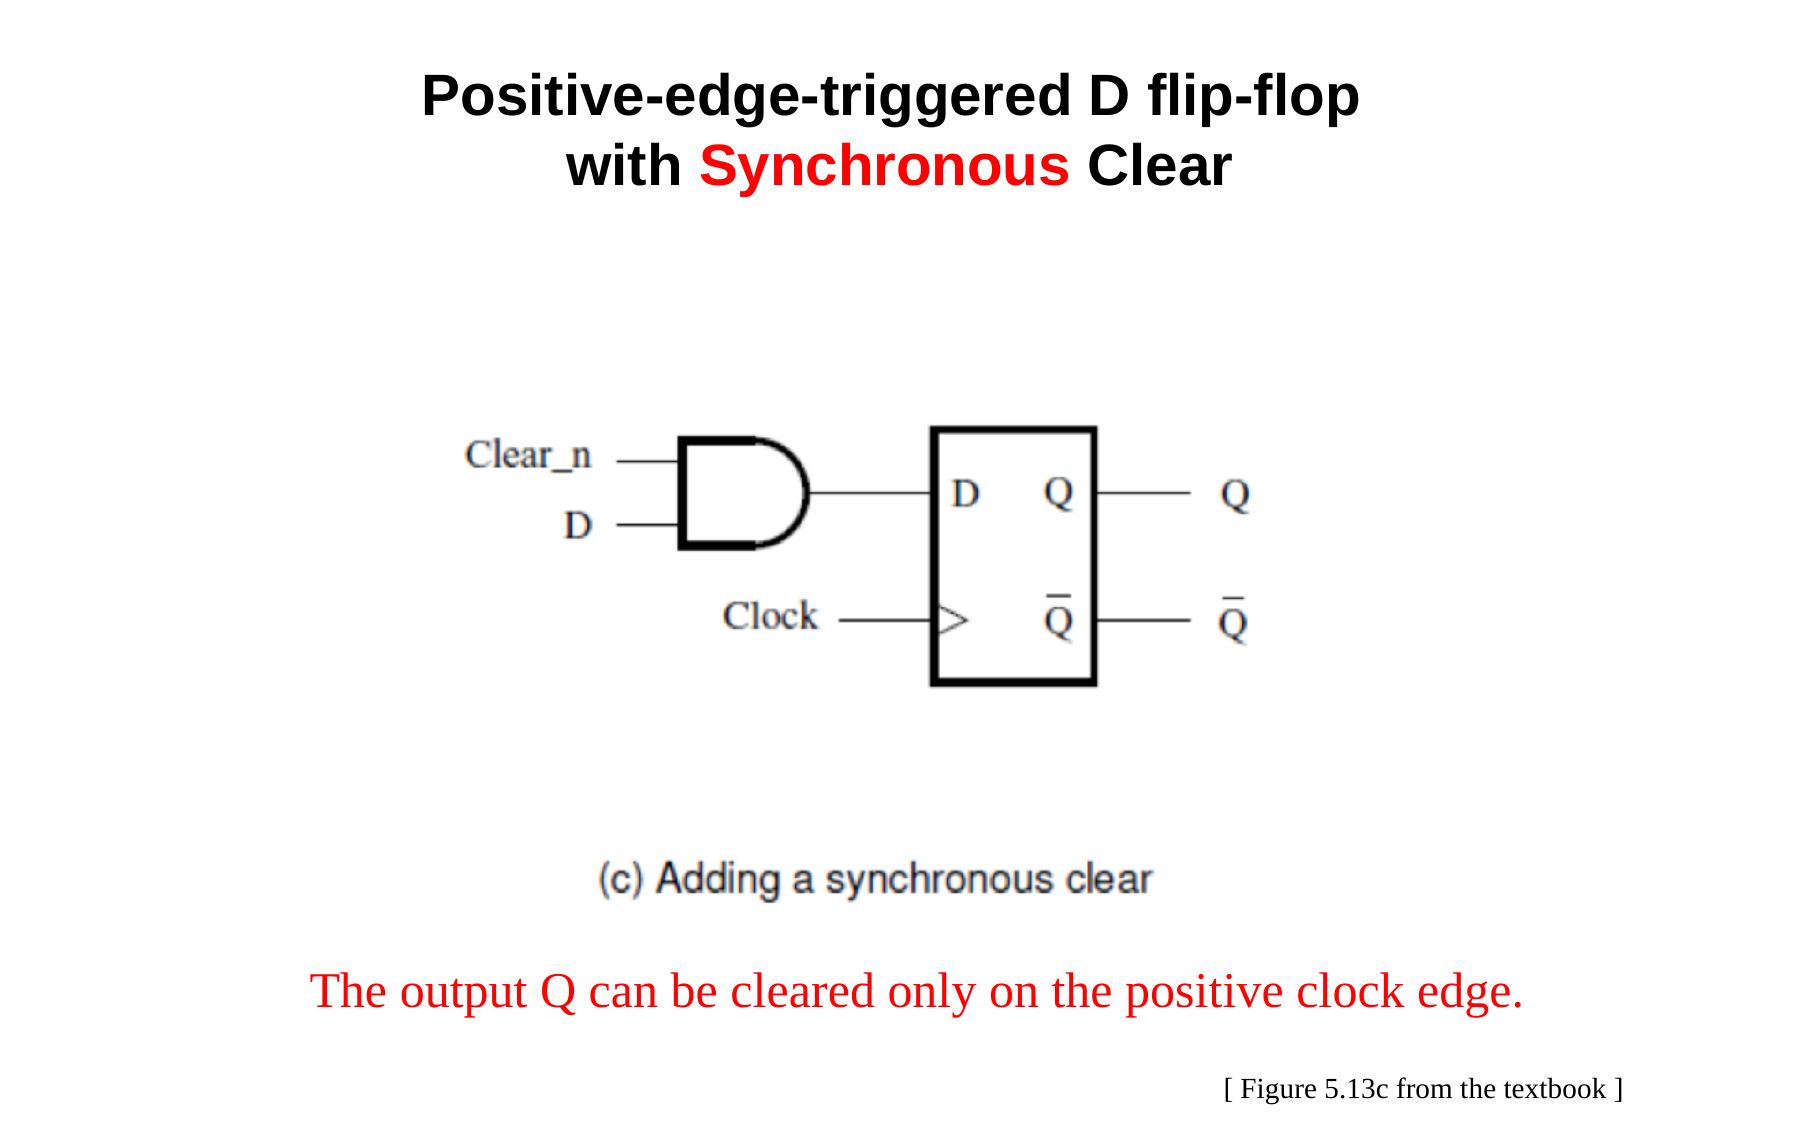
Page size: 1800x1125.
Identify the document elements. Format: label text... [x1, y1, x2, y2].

text_box Positive-edge-triggered D flip-flop with Synchronous Clear [149, 50, 1650, 225]
text_box The output Q can be cleared only on the positive clock edge. [294, 949, 1540, 1025]
picture [437, 324, 1276, 914]
text_box [ Figure 5.13c from the textbook ] [1208, 1062, 1640, 1113]
